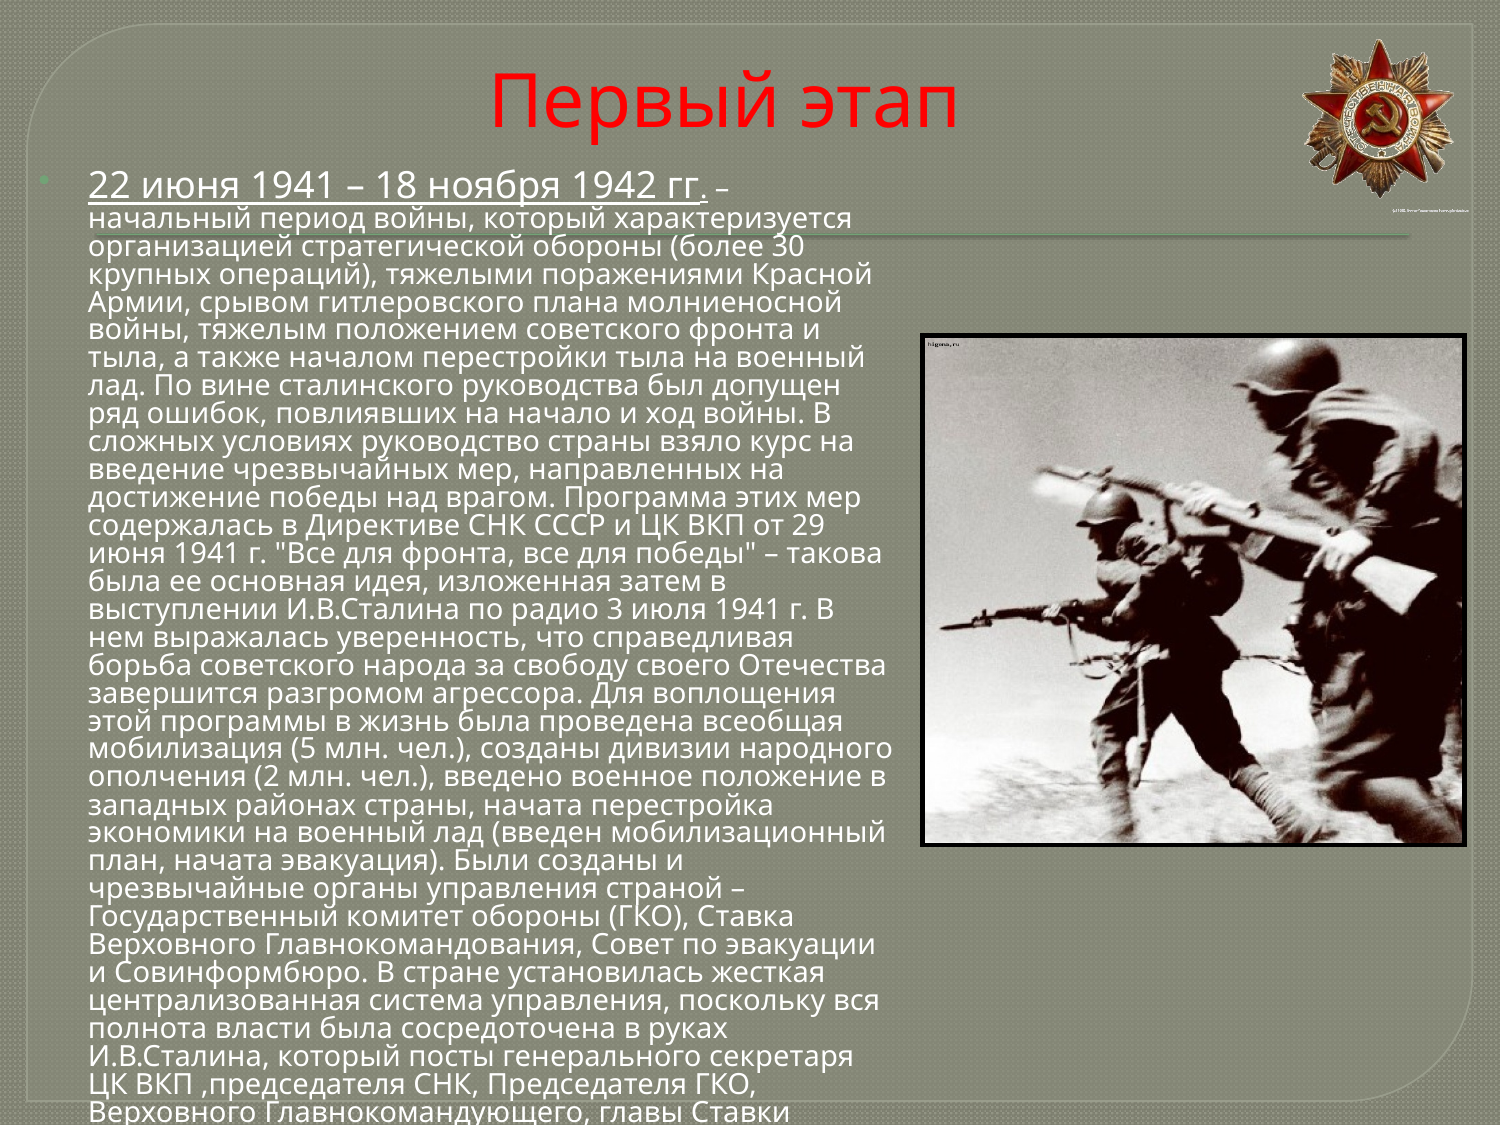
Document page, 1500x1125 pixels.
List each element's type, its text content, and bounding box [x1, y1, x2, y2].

list 22 июня 1941 – 18 ноября 1942 гг. – начальный период войны, который характеризуется организацией стратегической обороны (более 30 крупных операций), тяжелыми поражениями Красной Армии, срывом гитлеровского плана молниеносной войны, тяжелым положением советского фронта и тыла, а также началом перестройки тыла на военный лад. По вине сталинского руководства был допущен ряд ошибок, повлиявших на начало и ход войны. В сложных условиях руководство страны взяло курс на введение чрезвычайных мер, направленных на достижение победы над врагом. Программа этих мер содержалась в Директиве СНК СССР и ЦК ВКП от 29 июня 1941 г. "Все для фронта, все для победы" – такова была ее основная идея, изложенная затем в выступлении И.В.Сталина по радио 3 июля 1941 г. В нем выражалась уверенность, что справедливая борьба советского народа за свободу своего Отечества завершится разгромом агрессора. Для воплощения этой программы в жизнь была проведена всеобщая мобилизация (5 млн. чел.), созданы дивизии народного ополчения (2 млн. чел.), введено военное положение в западных районах страны, начата перестройка экономики на военный лад (введен мобилизационный план, начата эвакуация). Были созданы и чрезвычайные органы управления страной – Государственный комитет обороны (ГКО), Ставка Верховного Главнокомандования, Совет по эвакуации и Совинформбюро. В стране установилась жесткая централизованная система управления, поскольку вся полнота власти была сосредоточена в руках И.В.Сталина, который посты генерального секретаря ЦК ВКП ,председателя СНК, Председателя ГКО, Верховного Главнокомандующего, главы Ставки Верховного Главнокомандования, наркома обороны. [24, 162, 913, 1051]
picture [924, 337, 1463, 843]
title Первый этап [75, 45, 1280, 150]
picture [1287, 24, 1476, 213]
